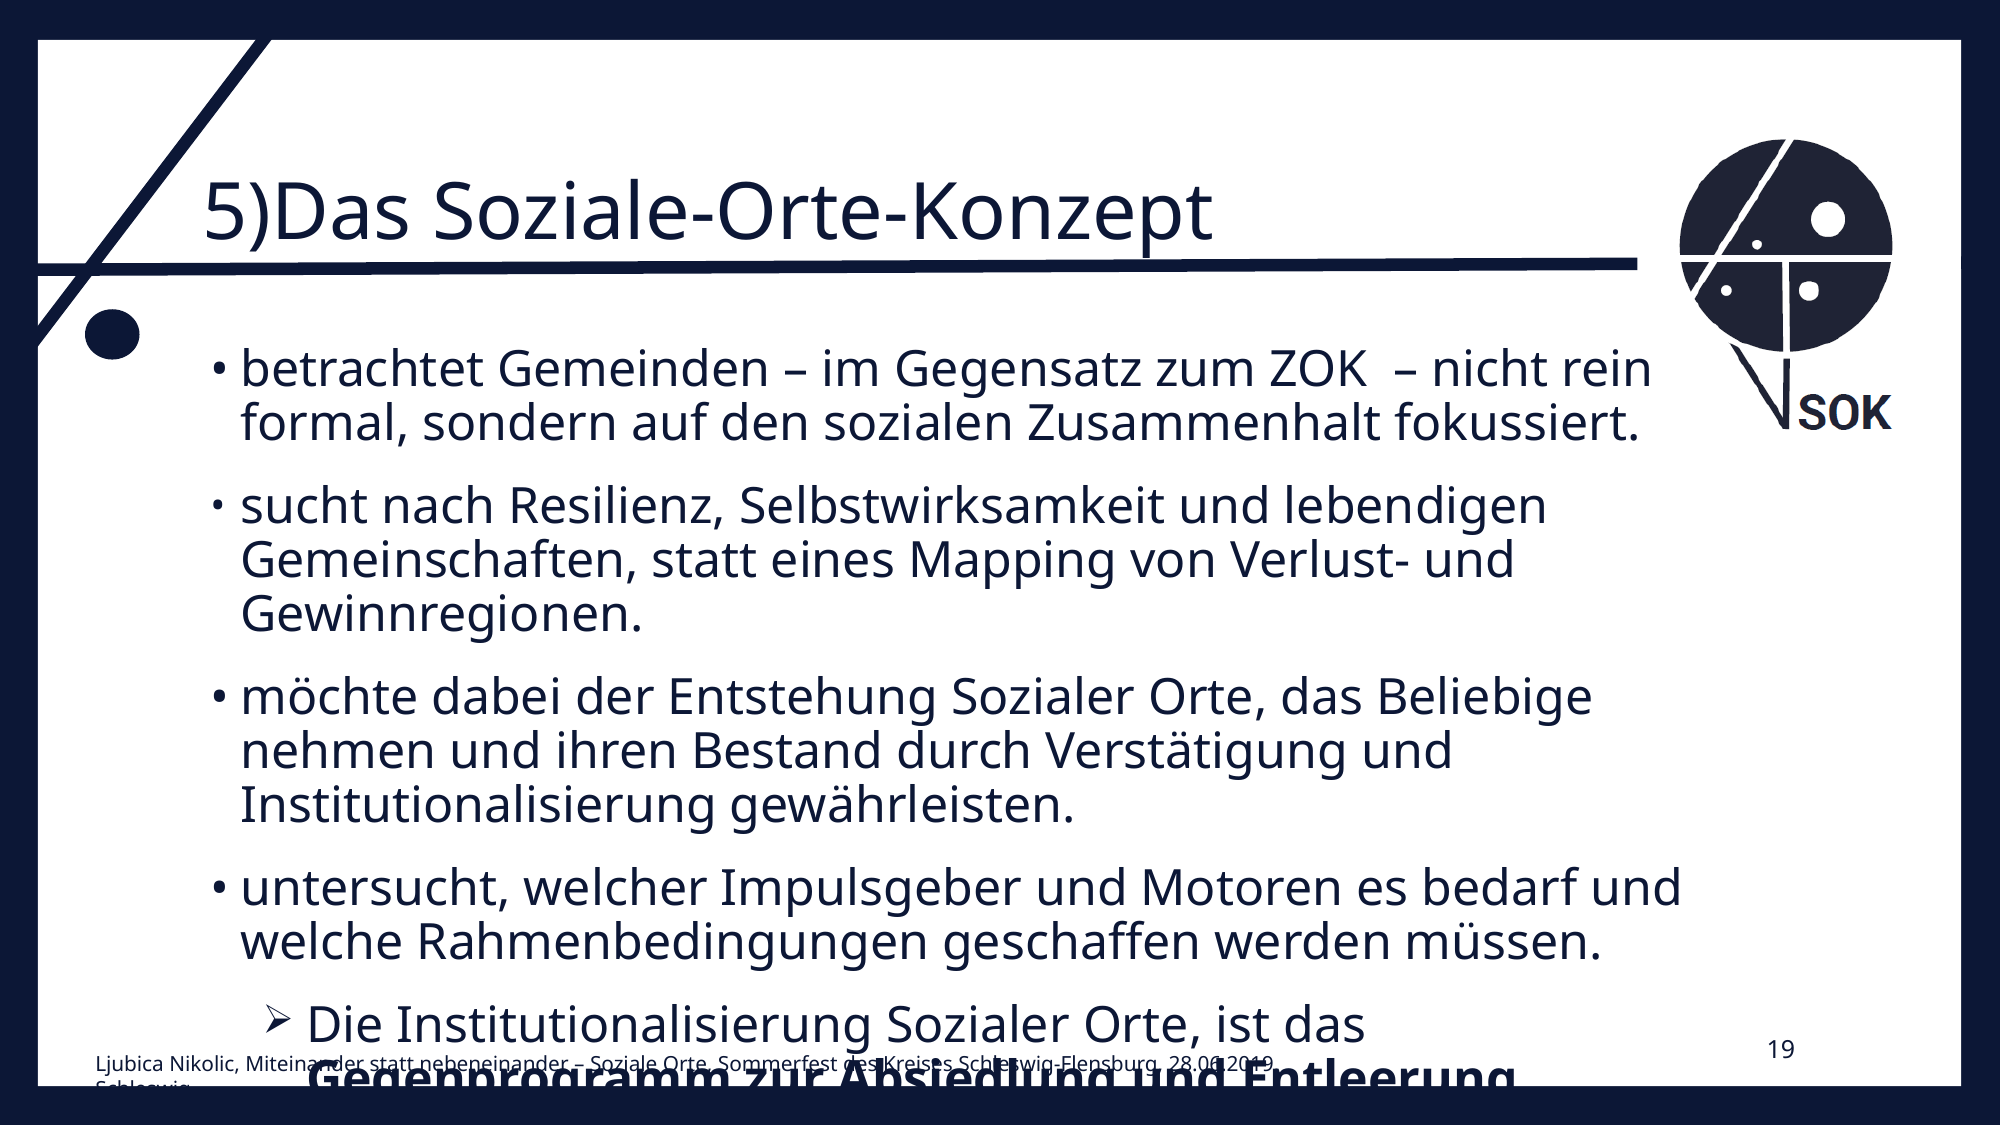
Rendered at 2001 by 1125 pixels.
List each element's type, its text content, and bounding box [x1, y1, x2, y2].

text_box Ljubica Nikolic, Miteinander statt nebeneinander – Soziale Orte, Sommerfest des Kreises Schleswig-Flensburg, 28.06.2019, Schleswig [80, 1043, 1381, 1109]
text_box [0, 7, 2000, 469]
list betrachtet Gemeinden – im Gegensatz zum ZOK – nicht rein formal, sondern auf den sozialen Zusammenhalt fokussiert. sucht nach Resilienz, Selbstwirksamkeit und lebendigen Gemeinschaften, statt eines Mapping von Verlust- und Gewinnregionen. möchte dabei der Entstehung Sozialer Orte, das Beliebige nehmen und ihren Bestand durch Verstätigung und Institutionalisierung gewährleisten. untersucht, welcher Impulsgeber und Motoren es bedarf und welche Rahmenbedingungen geschaffen werden müssen. Die Institutionalisierung Sozialer Orte, ist das Gegenprogramm zur Absiedlung und Entleerung ländlicher Räume. [187, 480, 1773, 1052]
slide_number 19 [1530, 1020, 1811, 1081]
